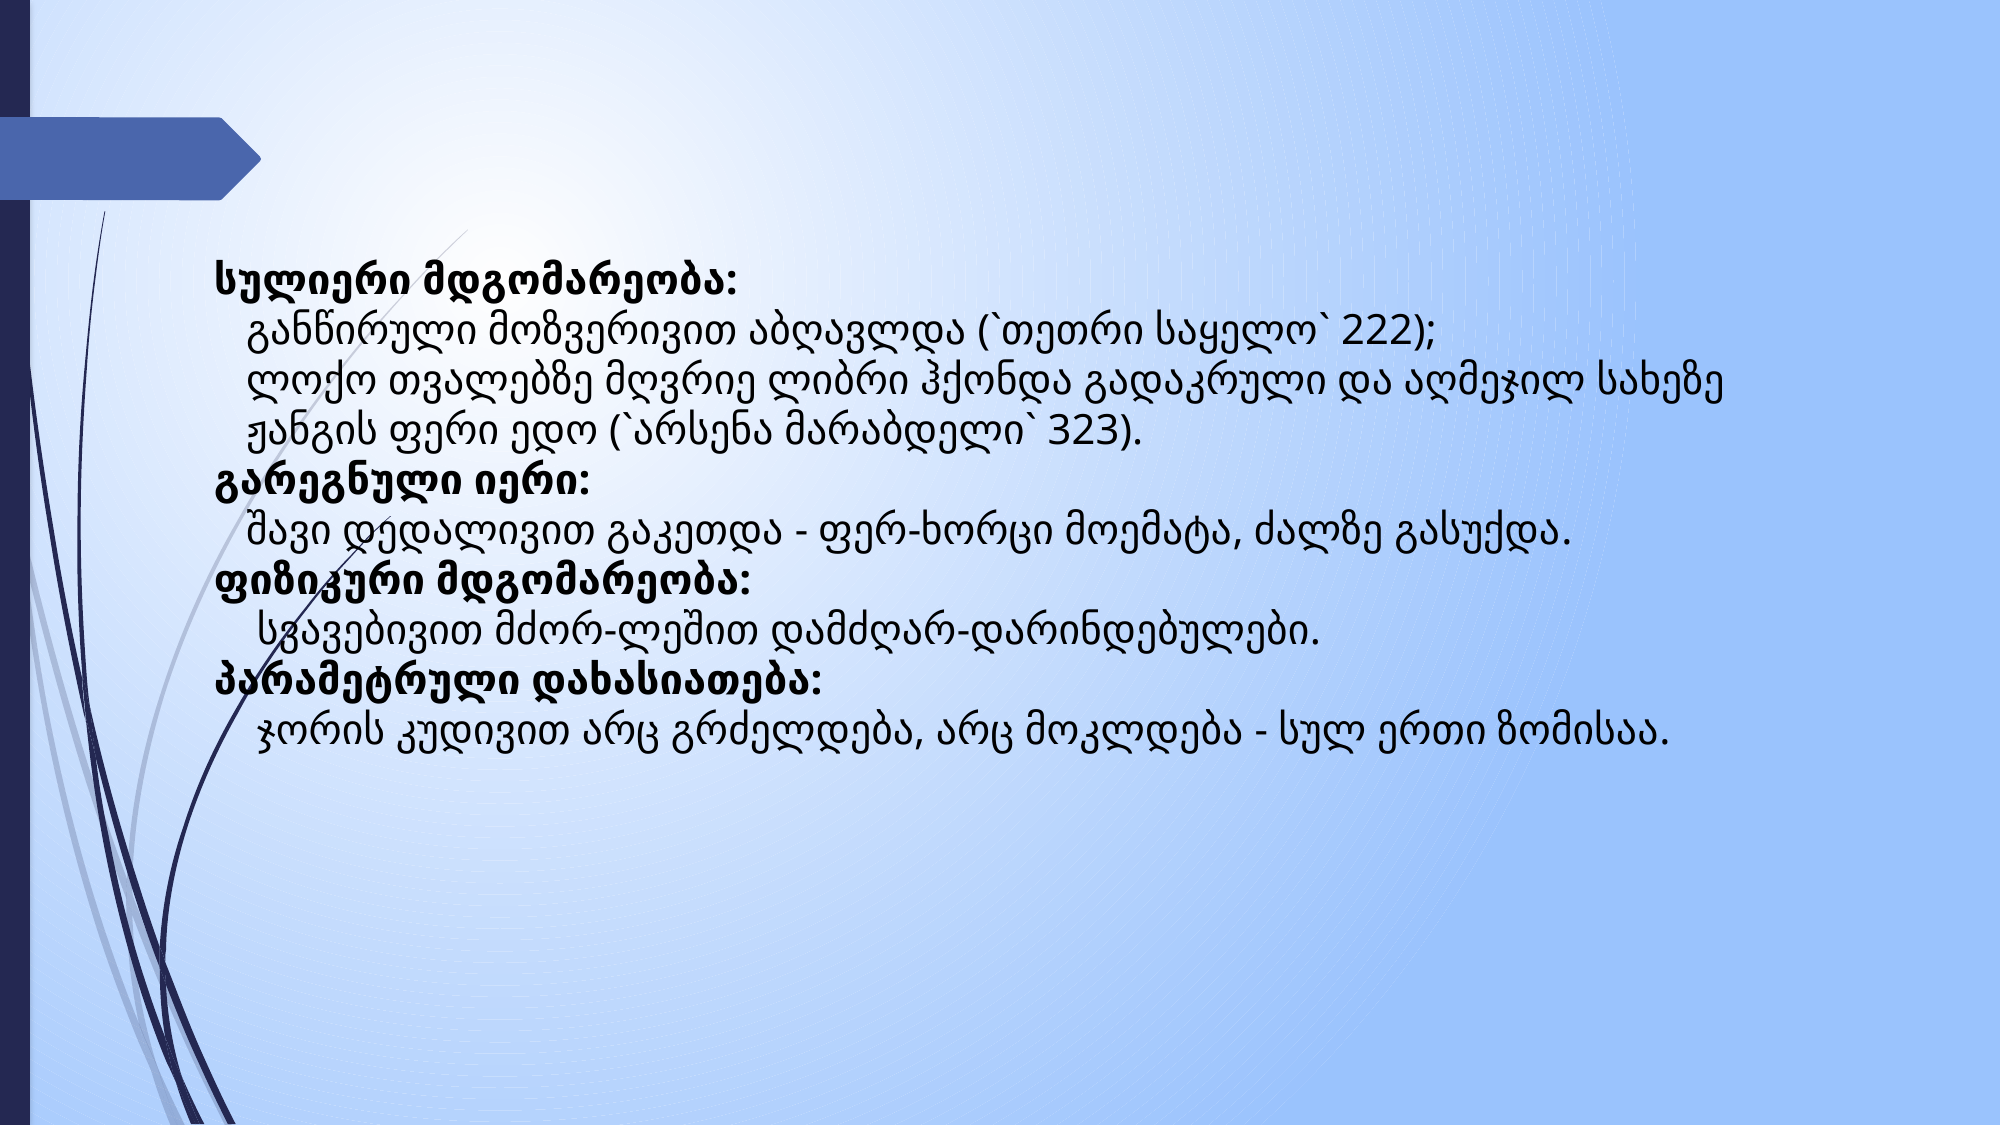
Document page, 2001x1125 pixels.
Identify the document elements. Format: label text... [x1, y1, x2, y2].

text_box სულიერი მდგომარეობა: განწირული მოზვერივით აბღავლდა (`თეთრი საყელო` 222); ლოქო თვალებზე მღვრიე ლიბრი ჰქონდა გადაკრული და აღმეჯილ სახეზე ჟანგის ფერი ედო (`არსენა მარაბდელი` 323). გარეგნული იერი: შავი დედალივით გაკეთდა - ფერ-ხორცი მოემატა, ძალზე გასუქდა. ფიზიკური მდგომარეობა: სვავებივით მძორ-ლეშით დამძღარ-დარინდებულები. პარამეტრული დახასიათება: ჯორის კუდივით არც გრძელდება, არც მოკლდება - სულ ერთი ზომისაა. [199, 245, 1877, 811]
